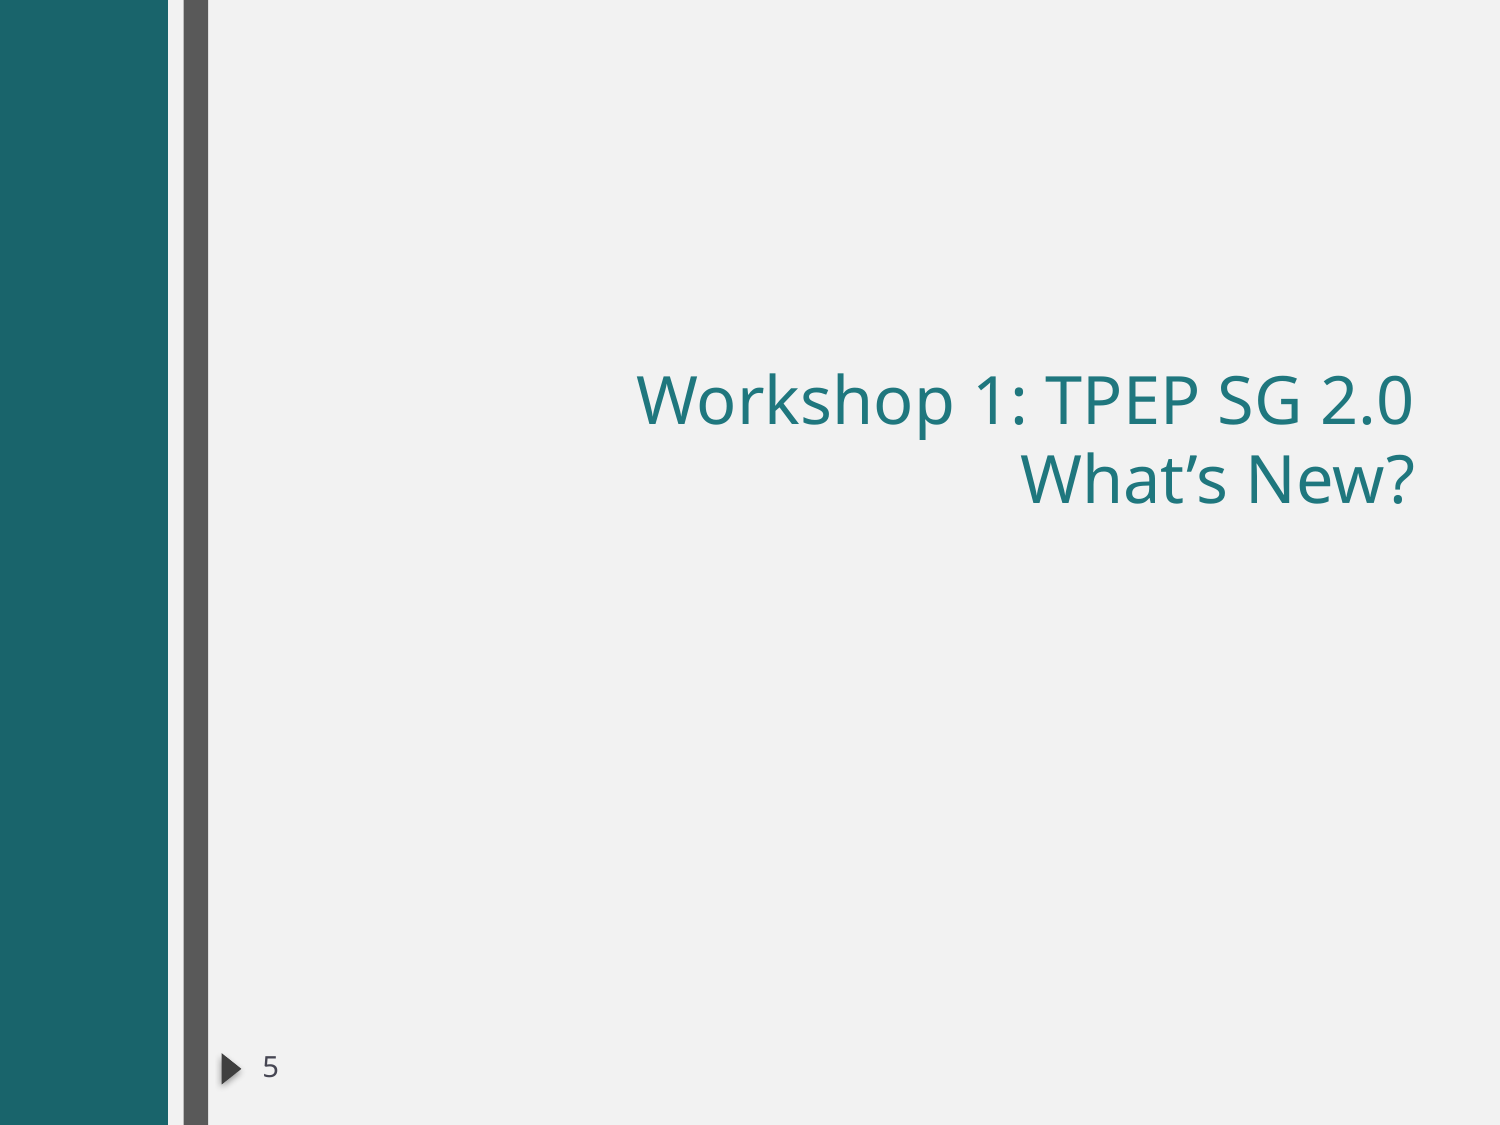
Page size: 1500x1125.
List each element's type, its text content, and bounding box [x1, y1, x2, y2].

slide_number 5 [247, 1040, 573, 1101]
title Workshop 1: TPEP SG 2.0 What’s New? [305, 350, 1431, 525]
